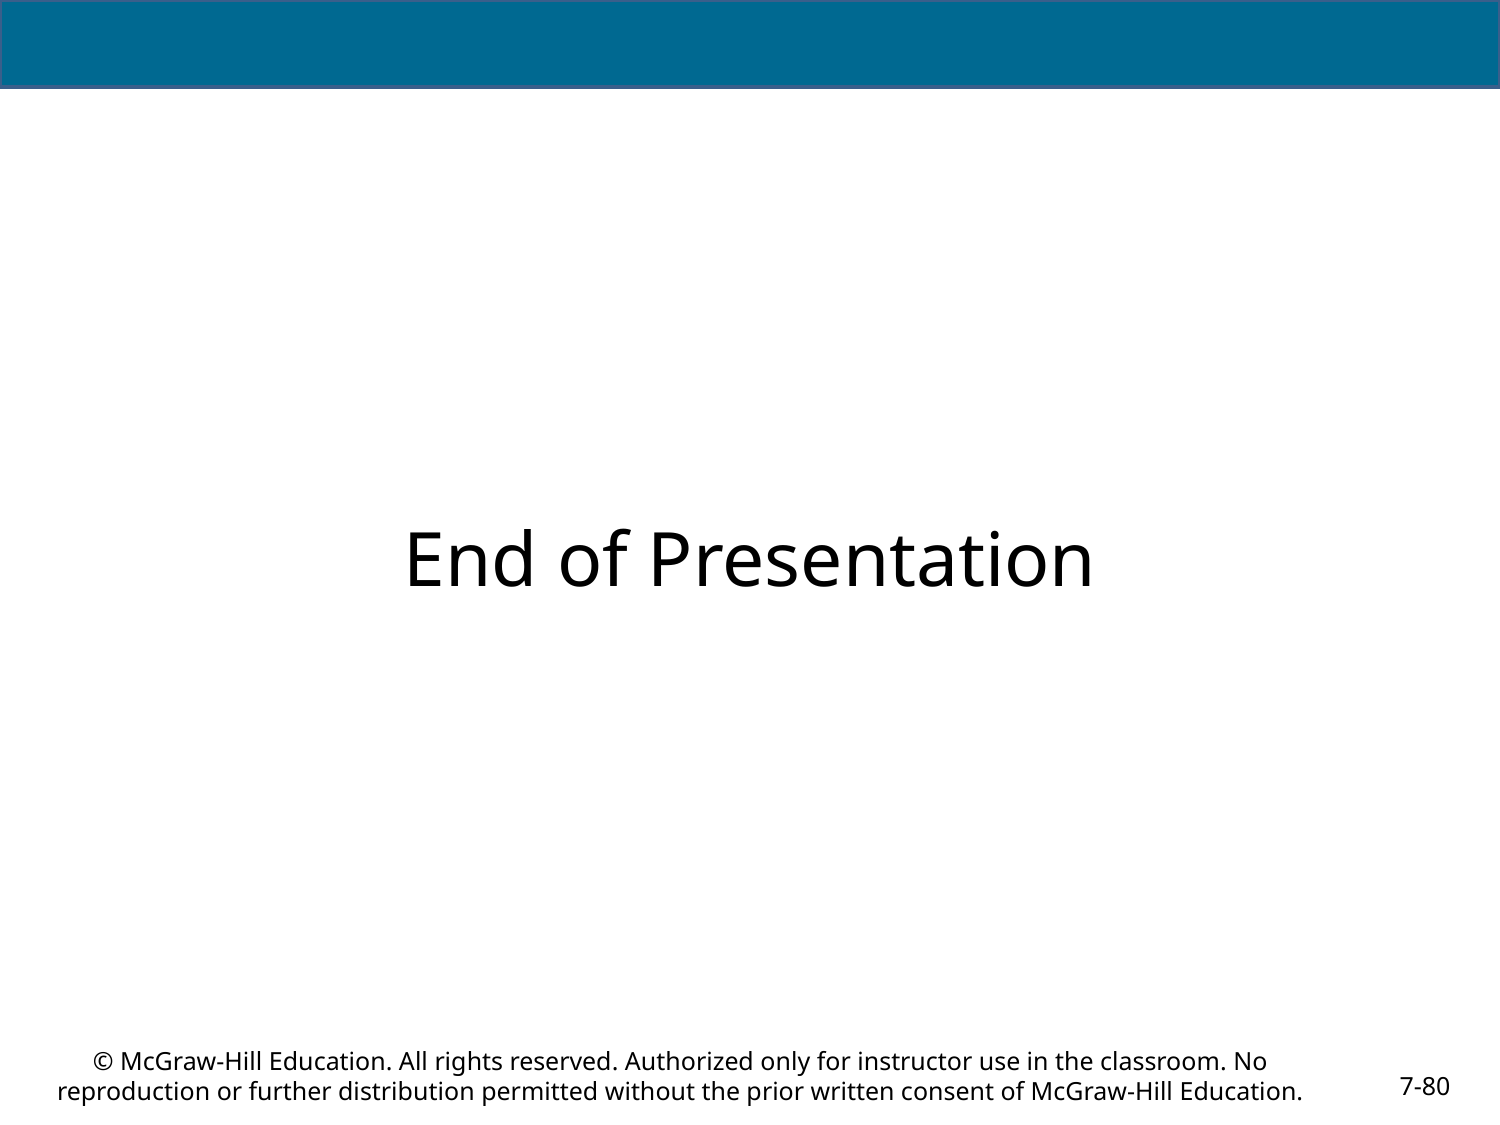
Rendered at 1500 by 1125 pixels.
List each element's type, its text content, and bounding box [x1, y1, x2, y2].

title End of Presentation [75, 462, 1425, 650]
